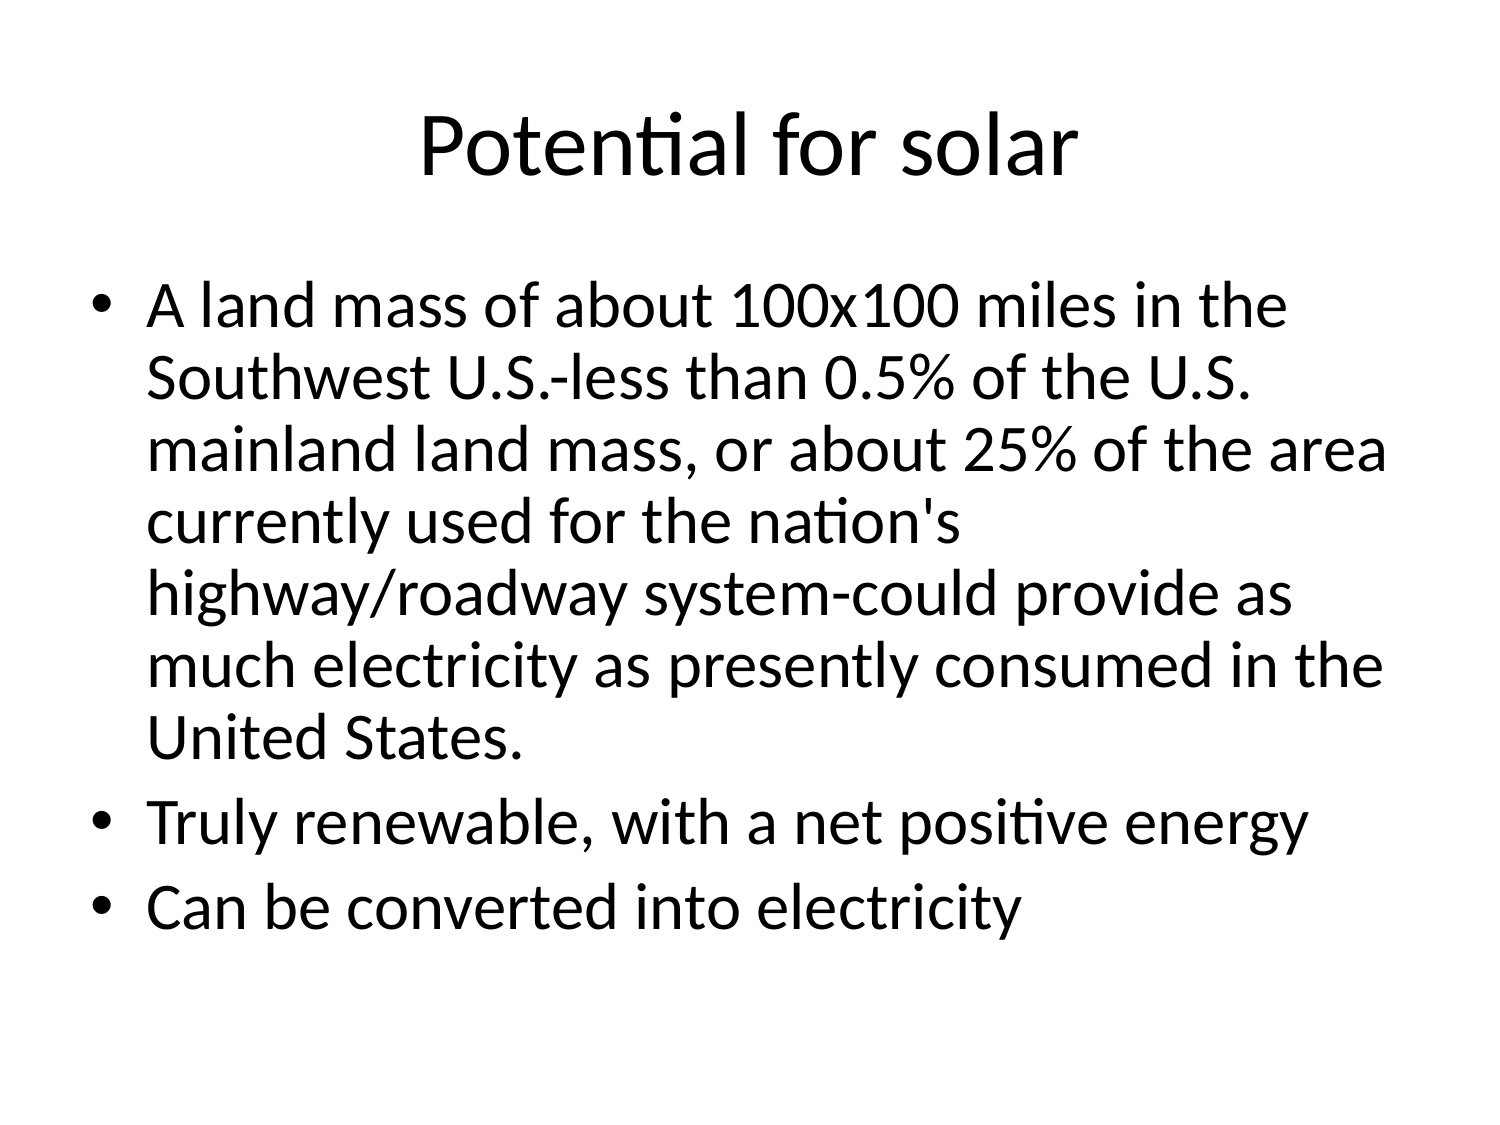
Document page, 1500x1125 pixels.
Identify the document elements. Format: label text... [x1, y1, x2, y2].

list A land mass of about 100x100 miles in the Southwest U.S.-less than 0.5% of the U.S. mainland land mass, or about 25% of the area currently used for the nation's highway/roadway system-could provide as much electricity as presently consumed in the United States. Truly renewable, with a net positive energy Can be converted into electricity [75, 262, 1425, 1005]
title Potential for solar [75, 45, 1425, 233]
